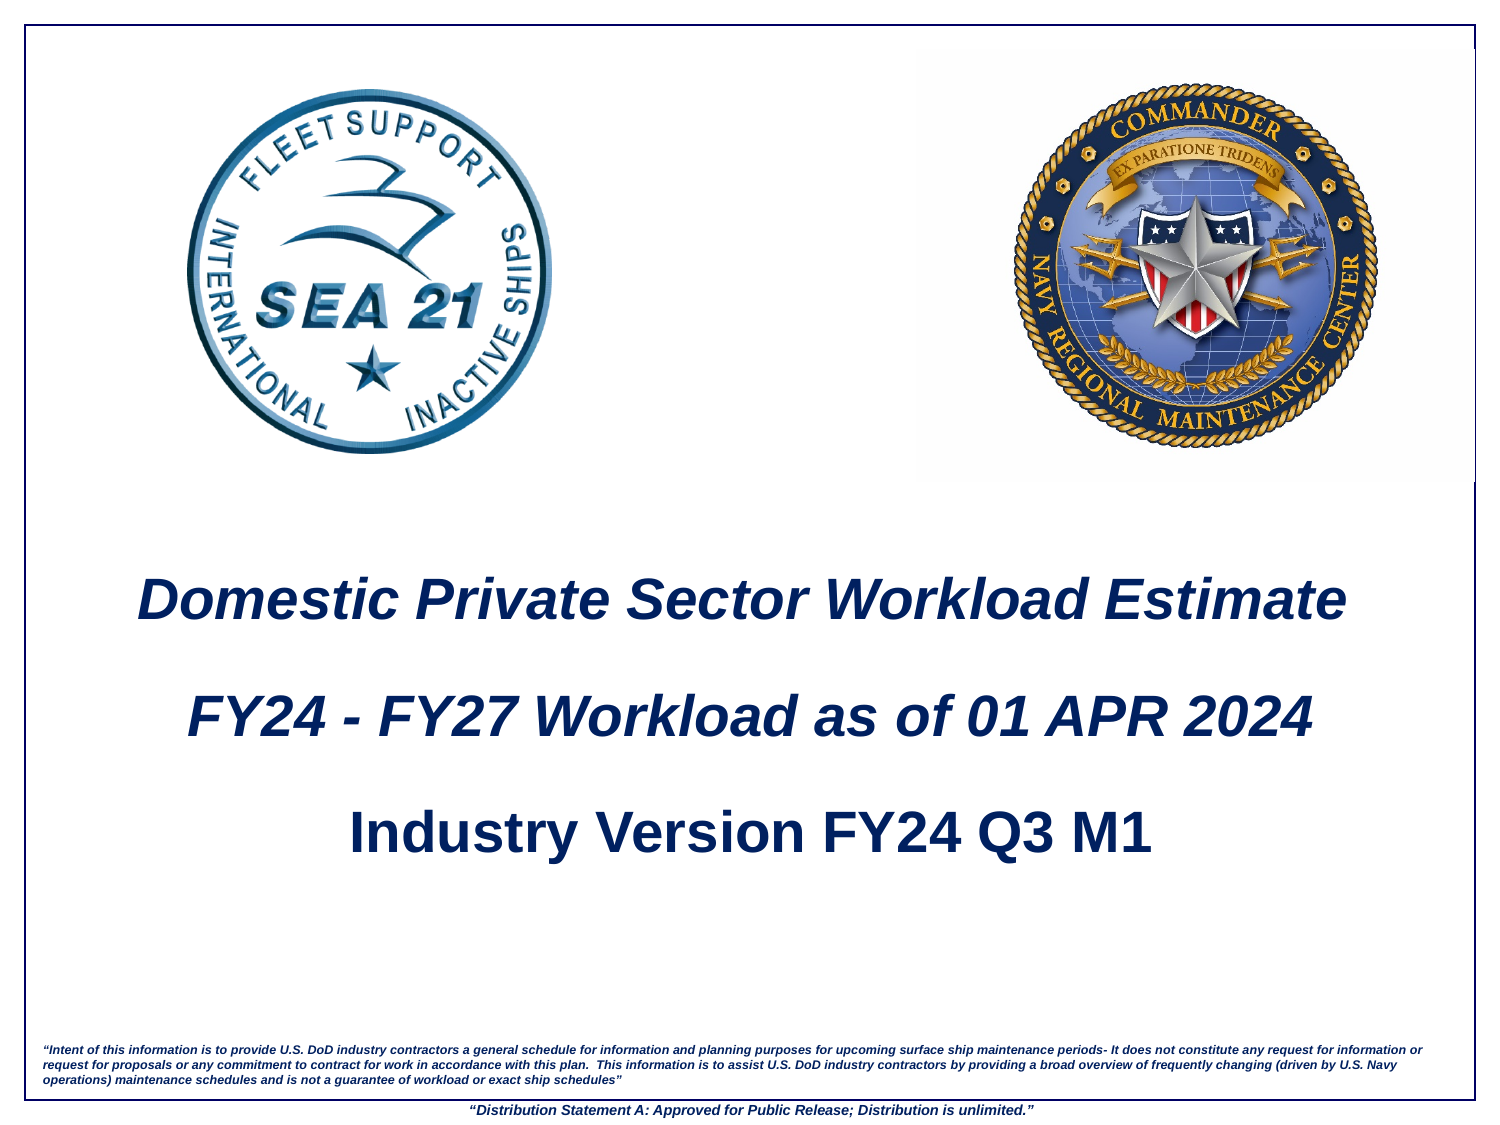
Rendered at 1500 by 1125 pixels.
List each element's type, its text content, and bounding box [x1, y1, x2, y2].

text_box “Intent of this information is to provide U.S. DoD industry contractors a general schedule for information and planning purposes for upcoming surface ship maintenance periods- It does not constitute any request for information or request for proposals or any commitment to contract for work in accordance with this plan. This information is to assist U.S. DoD industry contractors by providing a broad overview of frequently changing (driven by U.S. Navy operations) maintenance schedules and is not a guarantee of workload or exact ship schedules” “Distribution Statement A: Approved for Public Release; Distribution is unlimited.” [27, 1034, 1475, 1125]
title Domestic Private Sector Workload Estimate FY24 - FY27 Workload as of 01 APR 2024 Industry Version FY24 Q3 M1 [27, 562, 1476, 876]
picture [915, 48, 1476, 482]
picture [187, 88, 552, 454]
